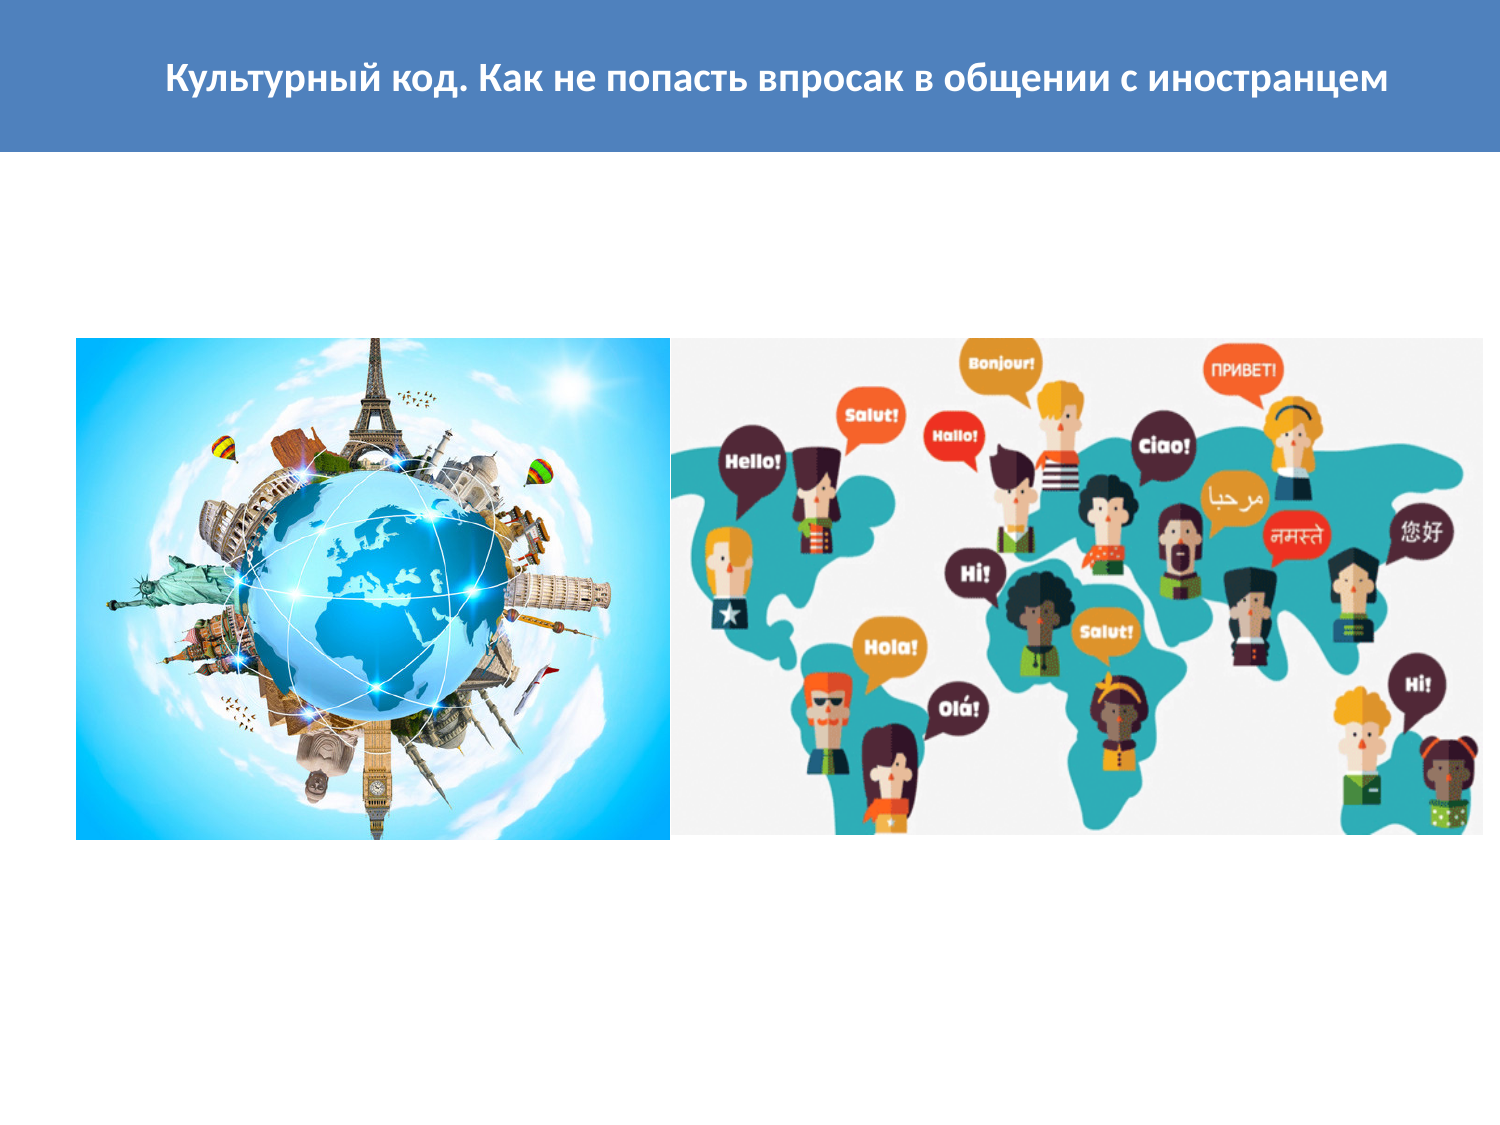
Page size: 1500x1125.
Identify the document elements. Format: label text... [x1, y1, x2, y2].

text_box [0, 0, 1500, 152]
picture [76, 337, 1483, 840]
text_box Культурный код. Как не попасть впросак в общении с иностранцем [150, 42, 1405, 108]
